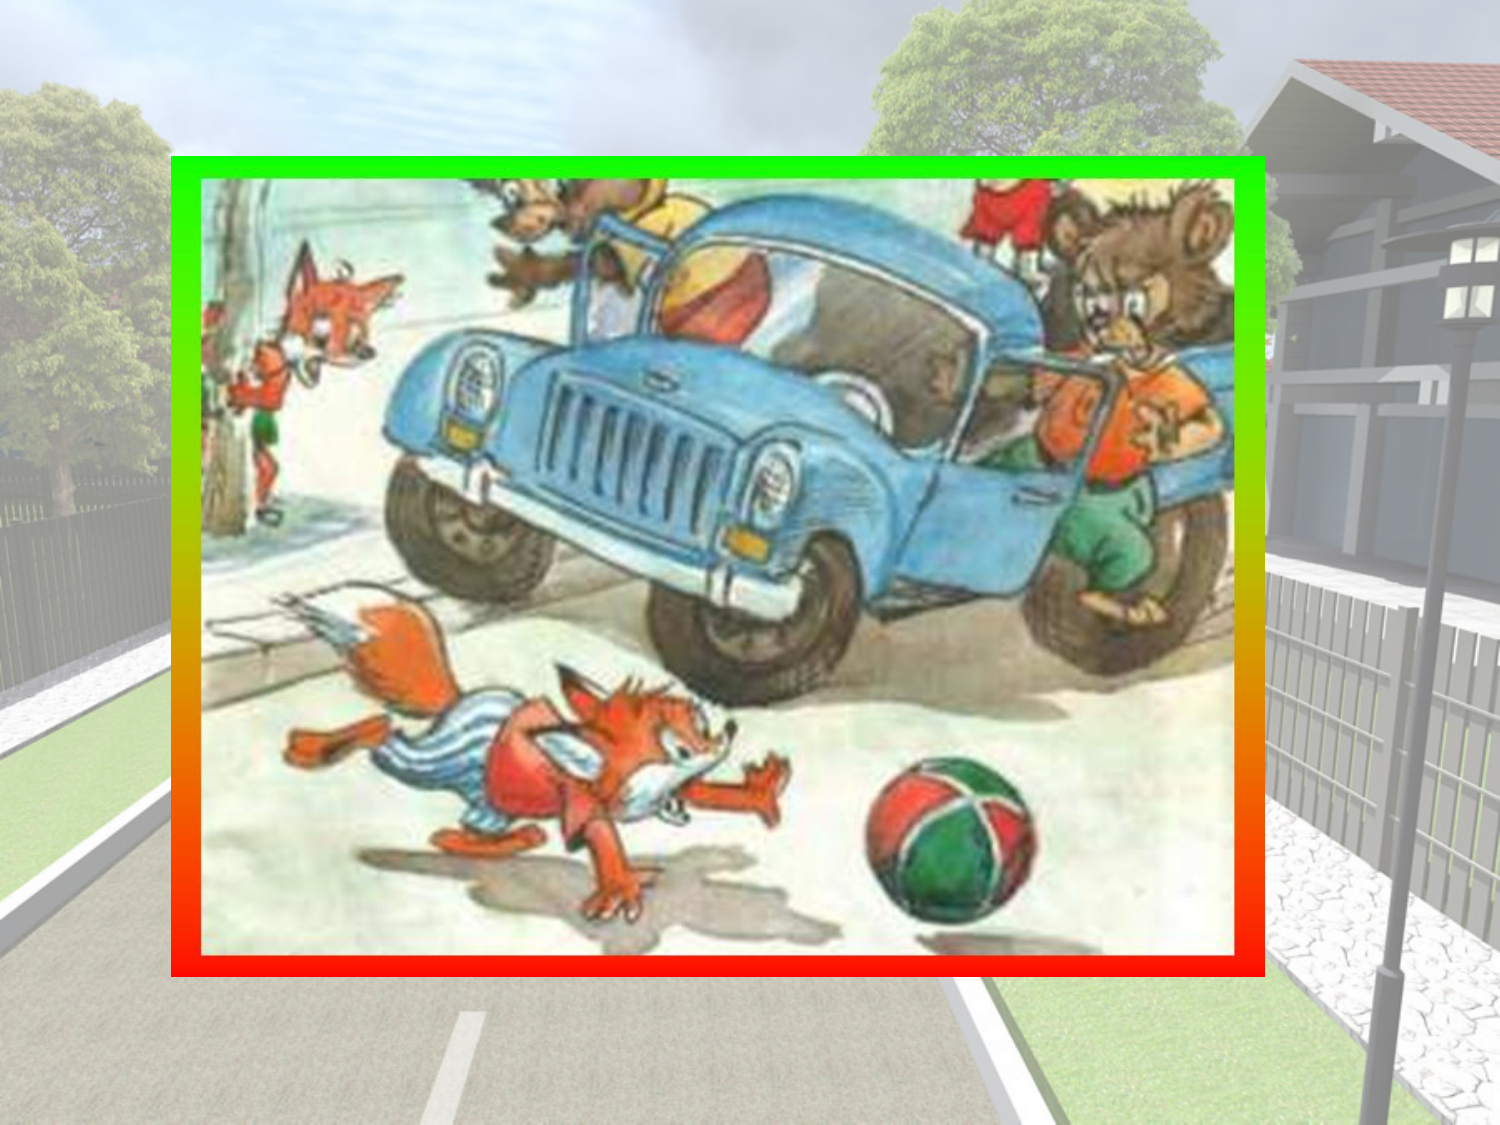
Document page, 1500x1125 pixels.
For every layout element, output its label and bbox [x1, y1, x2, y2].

picture [170, 156, 1265, 977]
